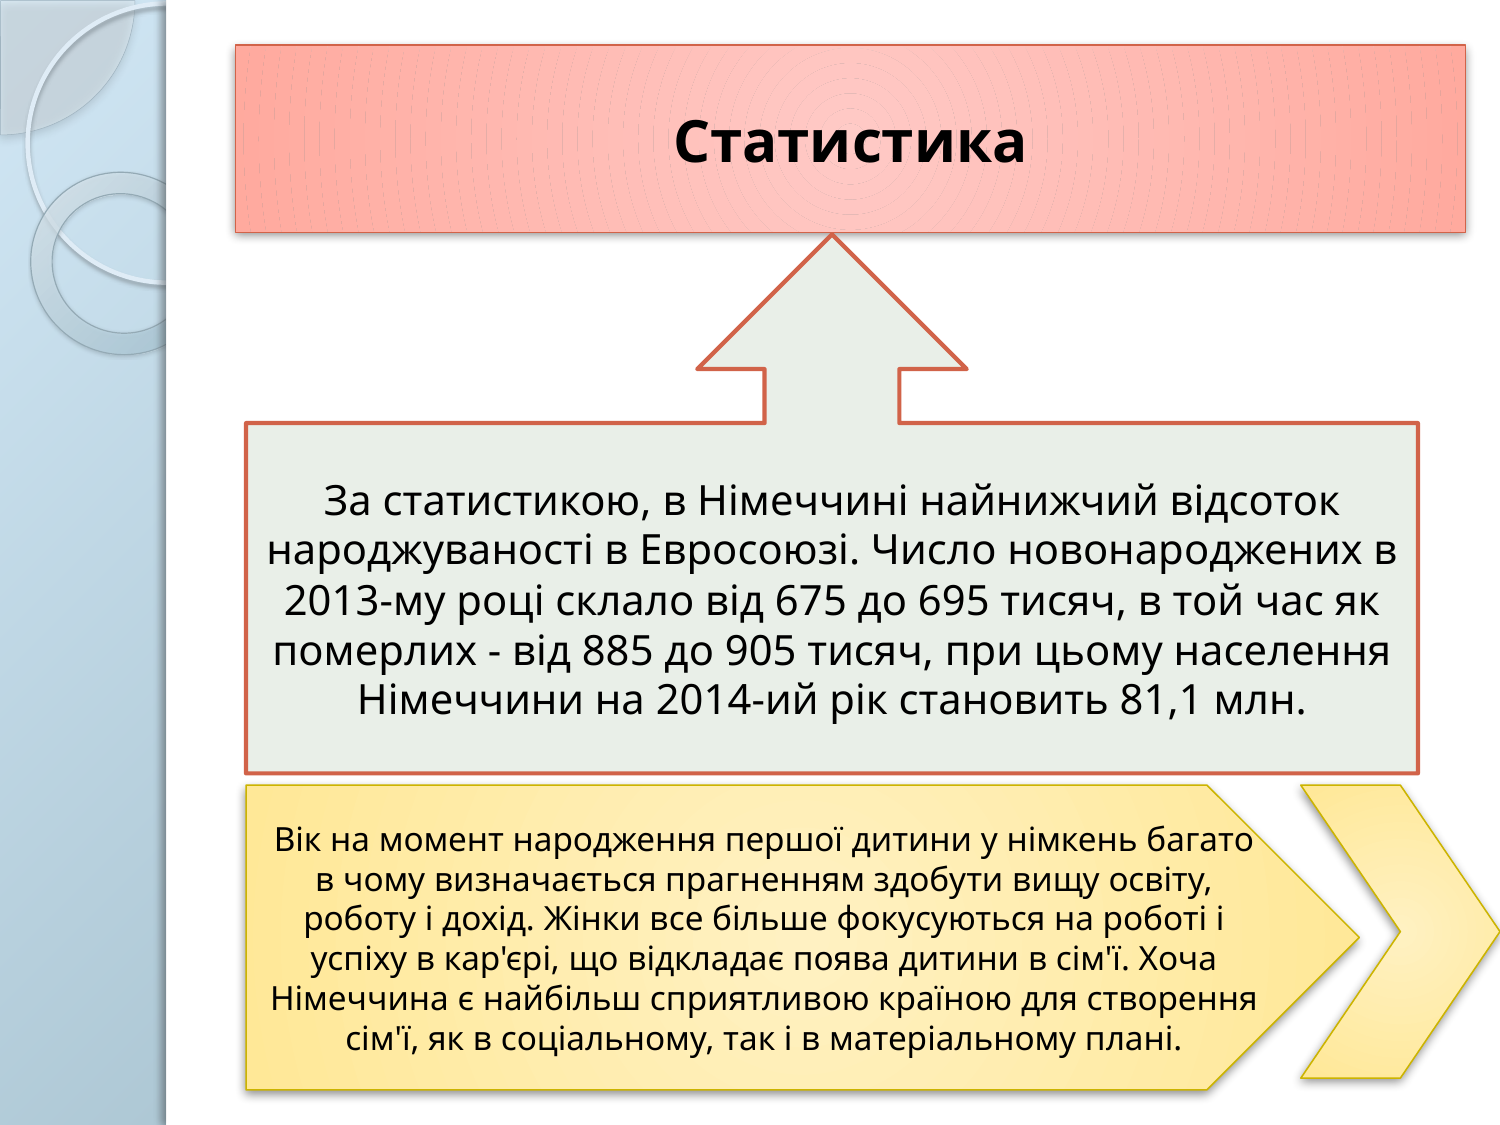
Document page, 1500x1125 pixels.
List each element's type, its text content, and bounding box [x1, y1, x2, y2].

title Статистика [235, 44, 1466, 233]
text_box [1300, 784, 1500, 1079]
text_box За статистикою, в Німеччині найнижчий відсоток народжуваності в Евроcоюзі. Число новонароджених в 2013-му році склало від 675 до 695 тисяч, в той час як померлих - від 885 до 905 тисяч, при цьому населення Німеччини на 2014-ий рік становить 81,1 млн. [243, 232, 1421, 776]
text_box Вік на момент народження першої дитини у німкень багато в чому визначається прагненням здобути вищу освіту, роботу і дохід. Жінки все більше фокусуються на роботі і успіху в кар'єрі, що відкладає поява дитини в сім'ї. Хоча Німеччина є найбільш сприятливою країною для створення сім'ї, як в соціальному, так і в матеріальному плані. [245, 784, 1360, 1091]
